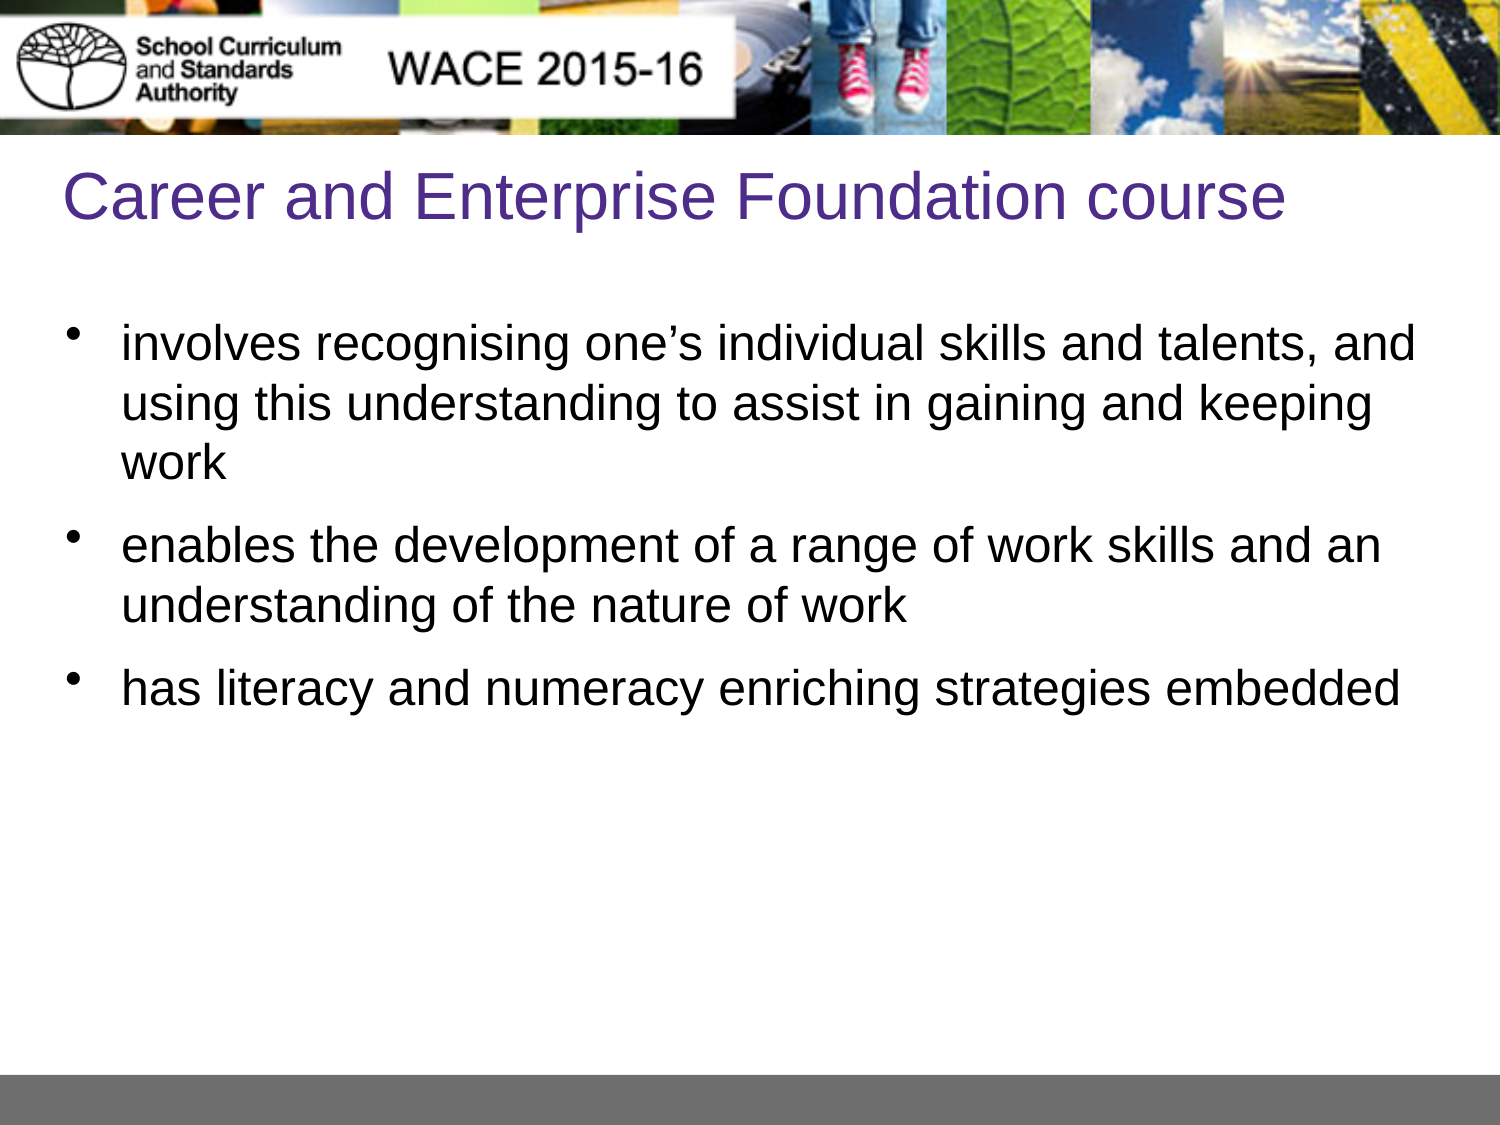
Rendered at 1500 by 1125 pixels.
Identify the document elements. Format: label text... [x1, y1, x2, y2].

picture [0, 0, 1500, 135]
title Career and Enterprise Foundation course [47, 136, 1450, 250]
list involves recognising one’s individual skills and talents, and using this understanding to assist in gaining and keeping work enables the development of a range of work skills and an understanding of the nature of work has literacy and numeracy enriching strategies embedded [50, 224, 1450, 988]
